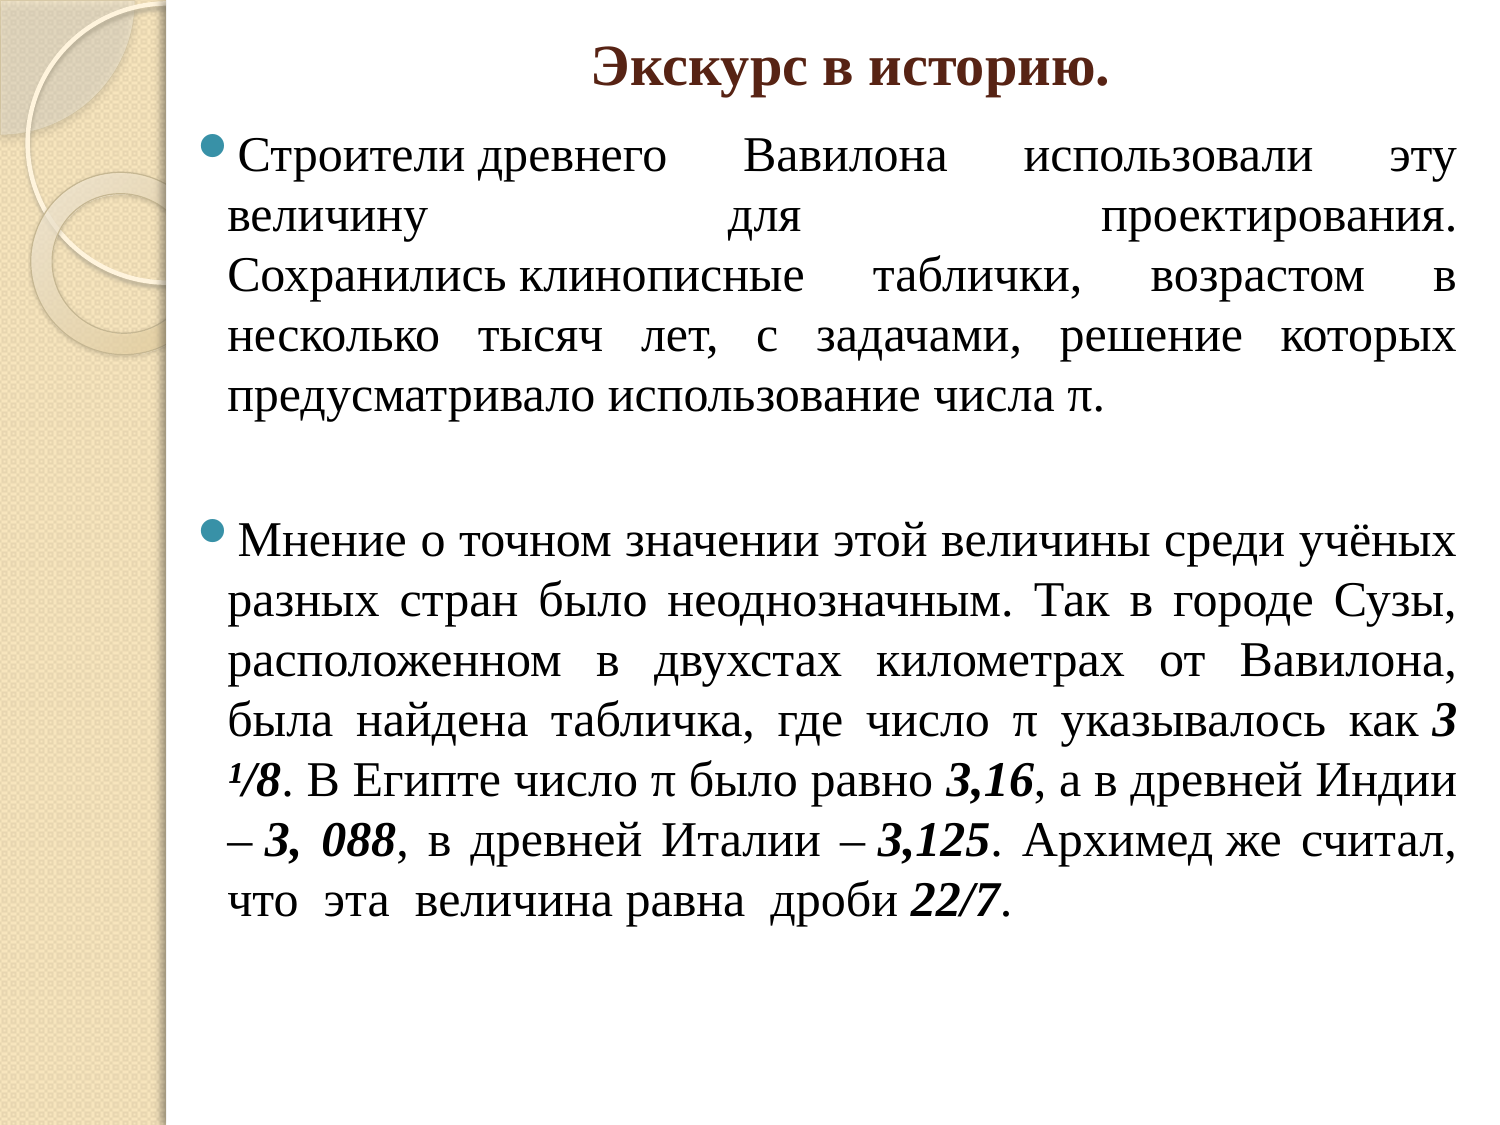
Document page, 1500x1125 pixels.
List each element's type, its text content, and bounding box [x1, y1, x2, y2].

title Экскурс в историю. [235, 45, 1466, 113]
list Строители древнего Вавилона использовали эту величину для проектирования. Сохранились клинописные таблички, возрастом в несколько тысяч лет, с задачами, решение которых предусматривало использование числа π. Мнение о точном значении этой величины среди учёных разных стран было неоднозначным. Так в городе Сузы, расположенном в двухстах километрах от Вавилона, была найдена табличка, где число π указывалось как 3 ¹/8. В Египте число π было равно 3,16, а в древней Индии – 3, 088, в древней Италии – 3,125. Архимед же считал, что эта величина равна дроби 22/7. [183, 113, 1473, 1012]
